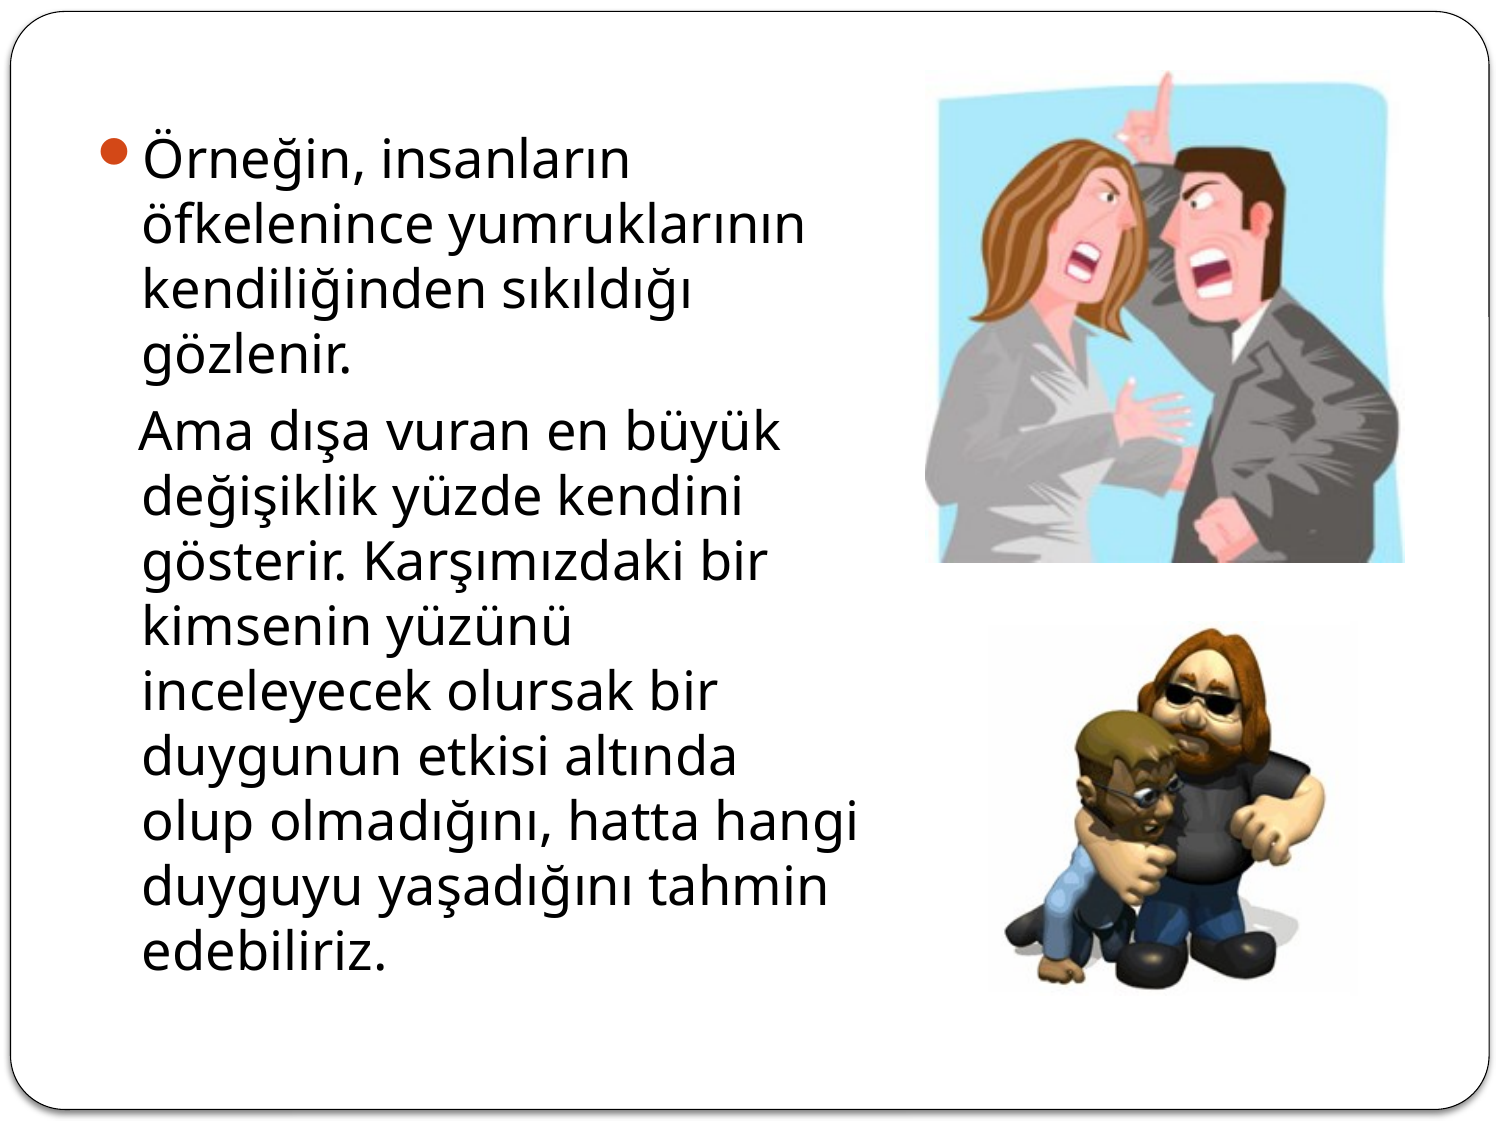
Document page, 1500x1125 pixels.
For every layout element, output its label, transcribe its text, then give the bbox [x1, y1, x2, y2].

list Örneğin, insanların öfkelenince yumruklarının kendiliğinden sıkıldığı gözlenir. Ama dışa vuran en büyük değişiklik yüzde kendini gösterir. Karşımızdaki bir kimsenin yüzünü inceleyecek olursak bir duygunun etkisi altında olup olmadığını, hatta hangi duyguyu yaşadığını tahmin edebiliriz. [82, 117, 879, 953]
picture [925, 70, 1405, 563]
picture [913, 620, 1435, 997]
